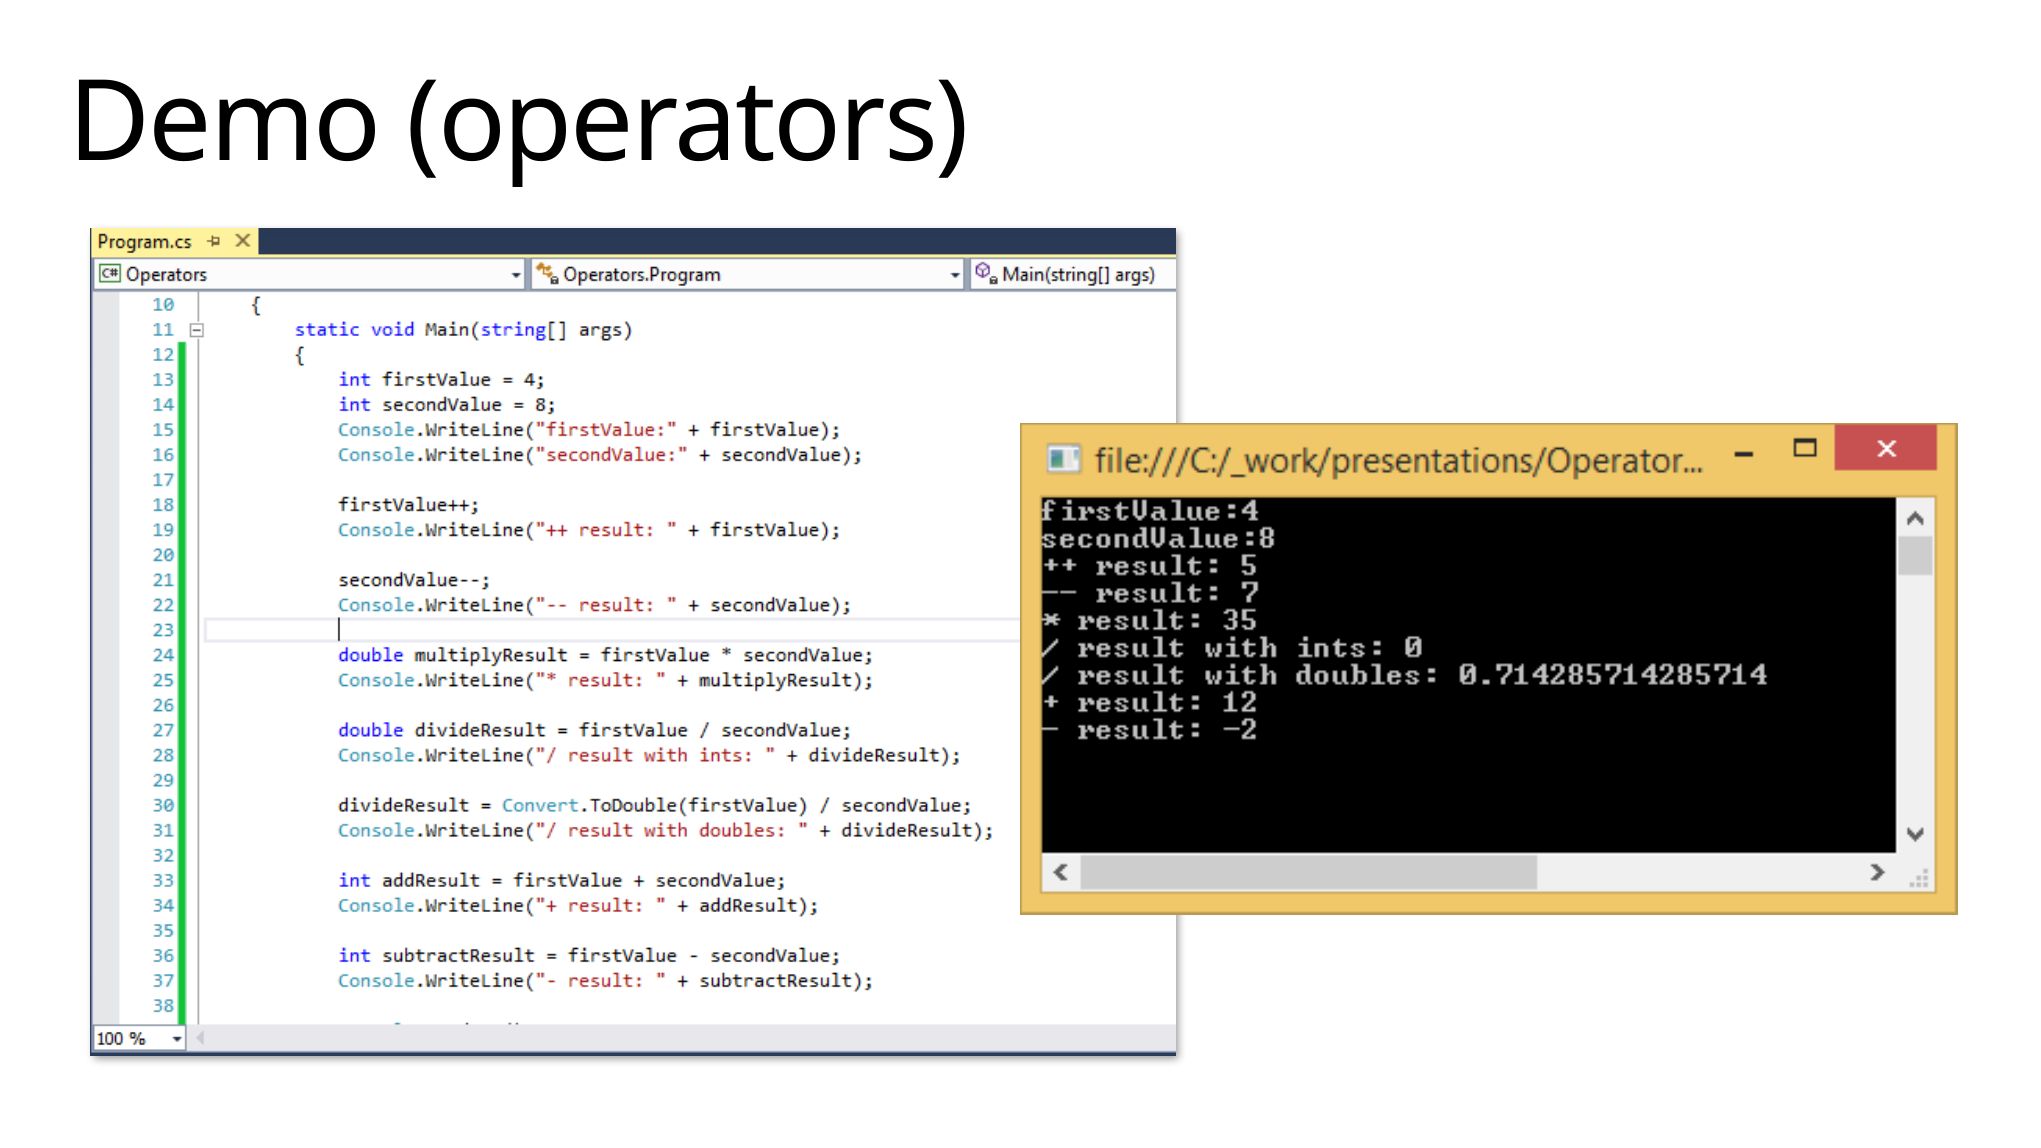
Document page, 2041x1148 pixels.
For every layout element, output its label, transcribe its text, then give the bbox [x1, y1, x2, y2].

picture [89, 228, 1959, 1056]
title Demo (operators) [45, 48, 1996, 199]
